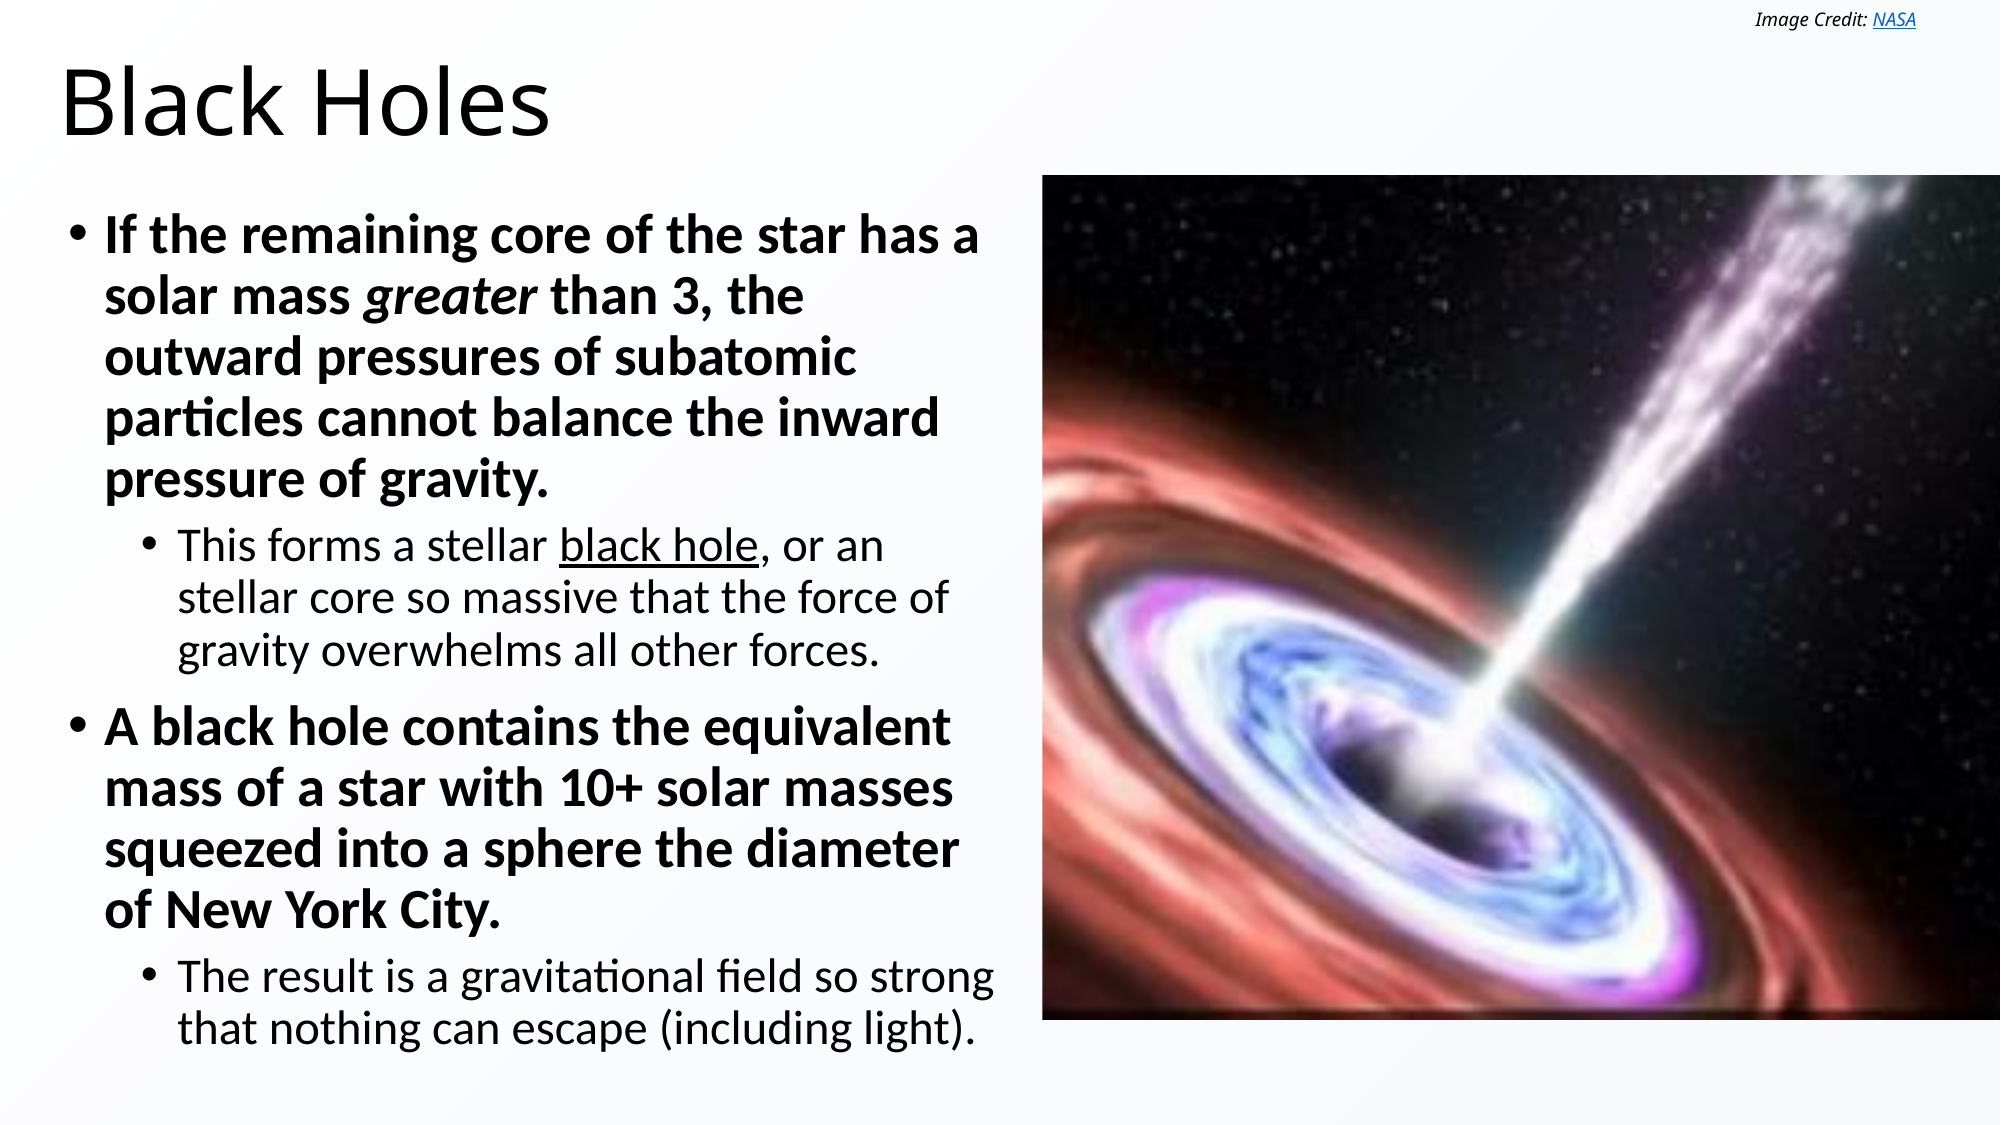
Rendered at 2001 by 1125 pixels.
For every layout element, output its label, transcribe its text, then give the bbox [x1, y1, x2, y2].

title Black Holes [43, 32, 1768, 179]
text_box Image Credit: NASA [1740, 0, 1932, 41]
picture [1042, 175, 2000, 1020]
list If the remaining core of the star has a solar mass greater than 3, the outward pressures of subatomic particles cannot balance the inward pressure of gravity. This forms a stellar black hole, or an stellar core so massive that the force of gravity overwhelms all other forces. A black hole contains the equivalent mass of a star with 10+ solar masses squeezed into a sphere the diameter of New York City. The result is a gravitational field so strong that nothing can escape (including light). [53, 197, 1012, 1110]
